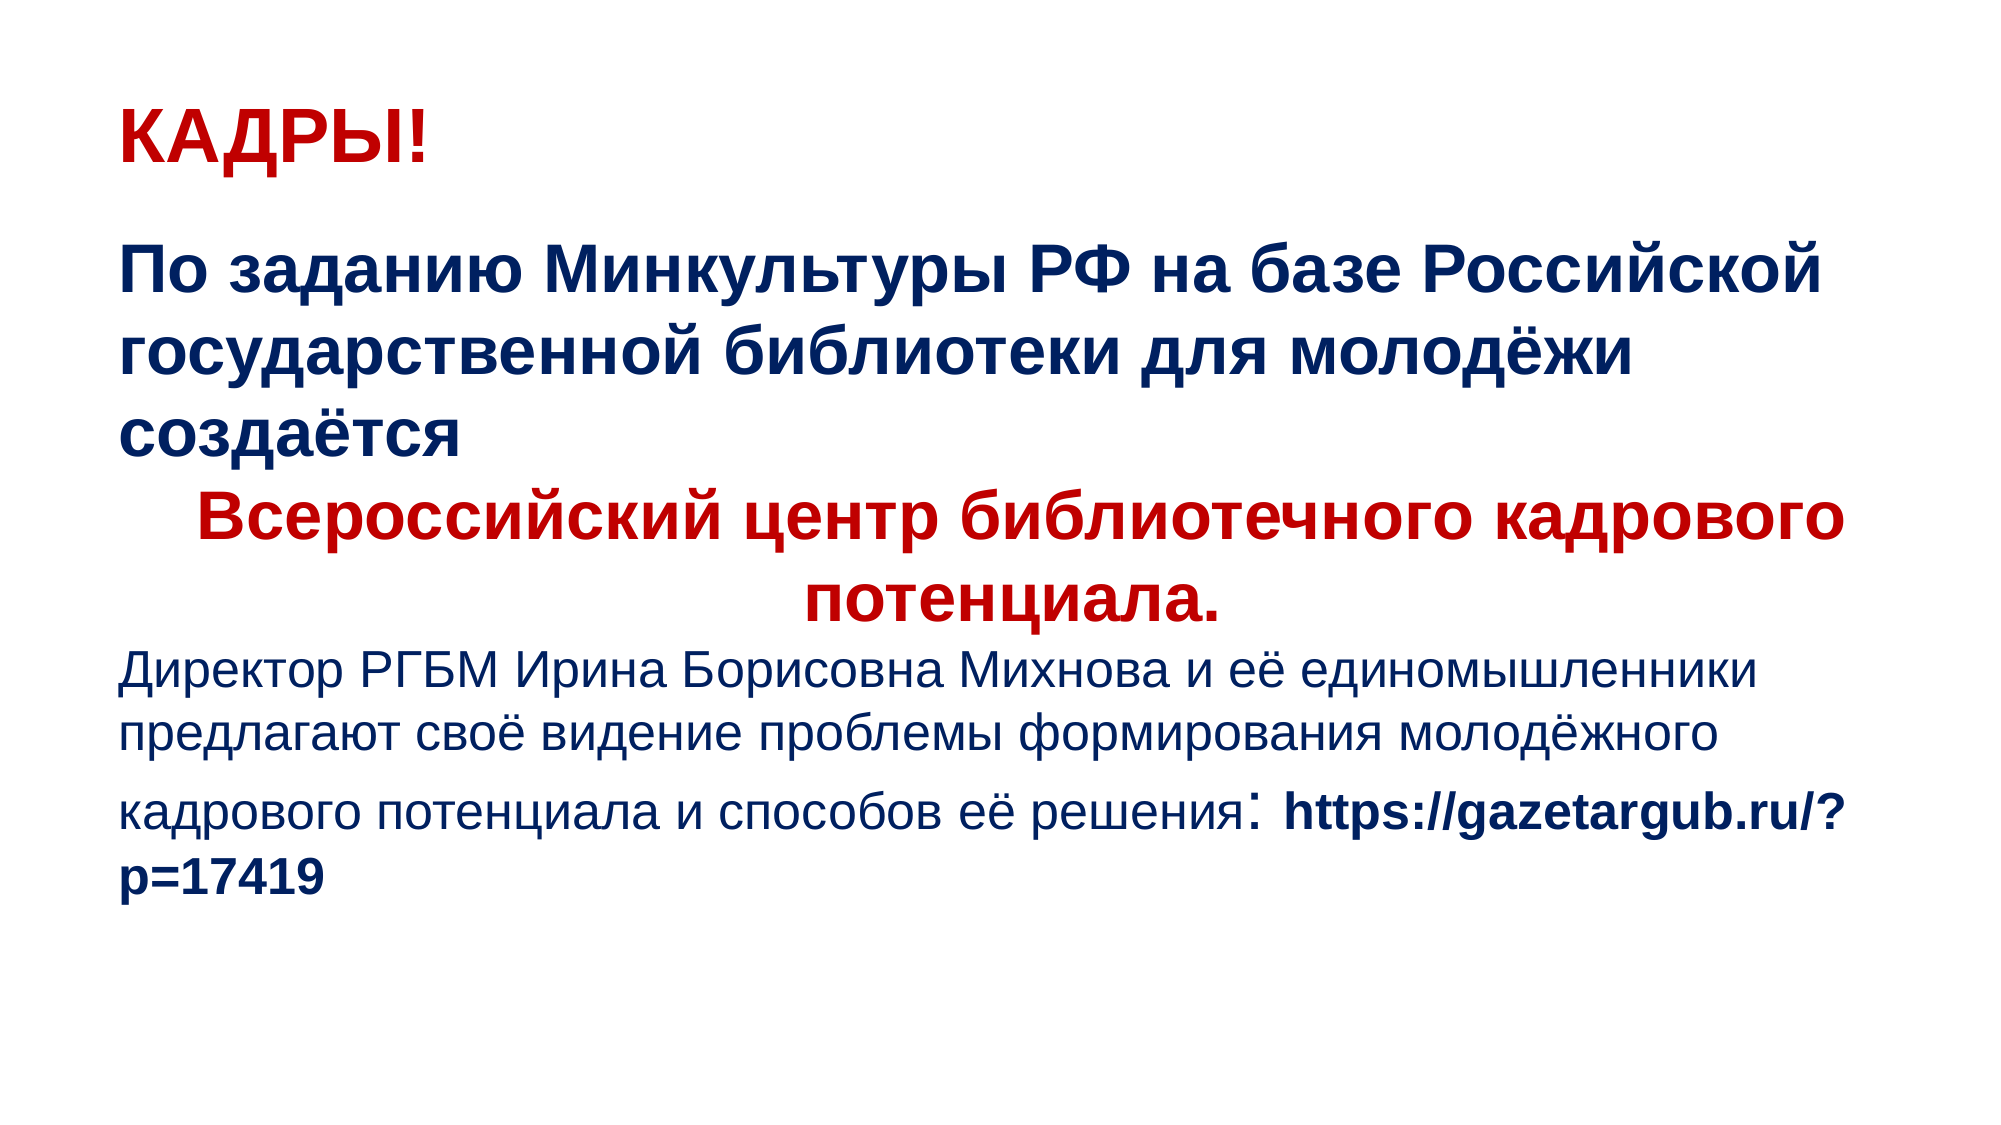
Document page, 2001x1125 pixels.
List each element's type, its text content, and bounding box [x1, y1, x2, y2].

text_box КАДРЫ! По заданию Минкультуры РФ на базе Российской государственной библиотеки для молодёжи создаётся Всероссийский центр библиотечного кадрового потенциала. Директор РГБМ Ирина Борисовна Михнова и её единомышленники предлагают своё видение проблемы формирования молодёжного кадрового потенциала и способов её решения: https://gazetargub.ru/?p=17419 [103, 78, 1942, 913]
